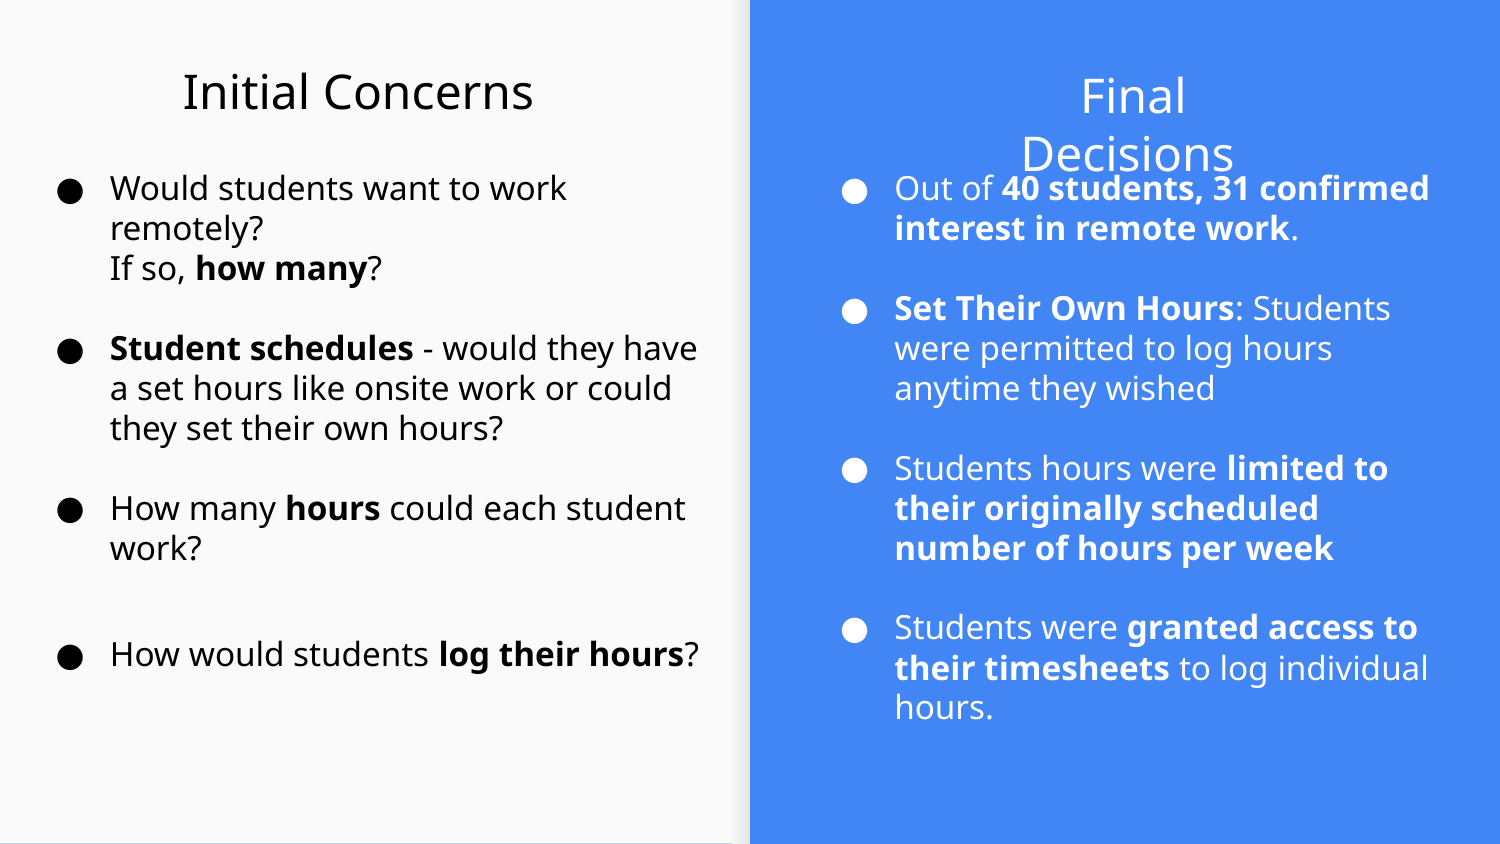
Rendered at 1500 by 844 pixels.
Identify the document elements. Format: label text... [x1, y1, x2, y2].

text_box Initial Concerns [151, 46, 566, 152]
text_box Would students want to work remotely? If so, how many? Student schedules - would they have a set hours like onsite work or could they set their own hours? How many hours could each student work? How would students log their hours? [19, 152, 738, 786]
text_box Out of 40 students, 31 confirmed interest in remote work. Set Their Own Hours: Students were permitted to log hours anytime they wished Students hours were limited to their originally scheduled number of hours per week Students were granted access to their timesheets to log individual hours. [804, 152, 1466, 786]
text_box Final Decisions [955, 51, 1312, 149]
